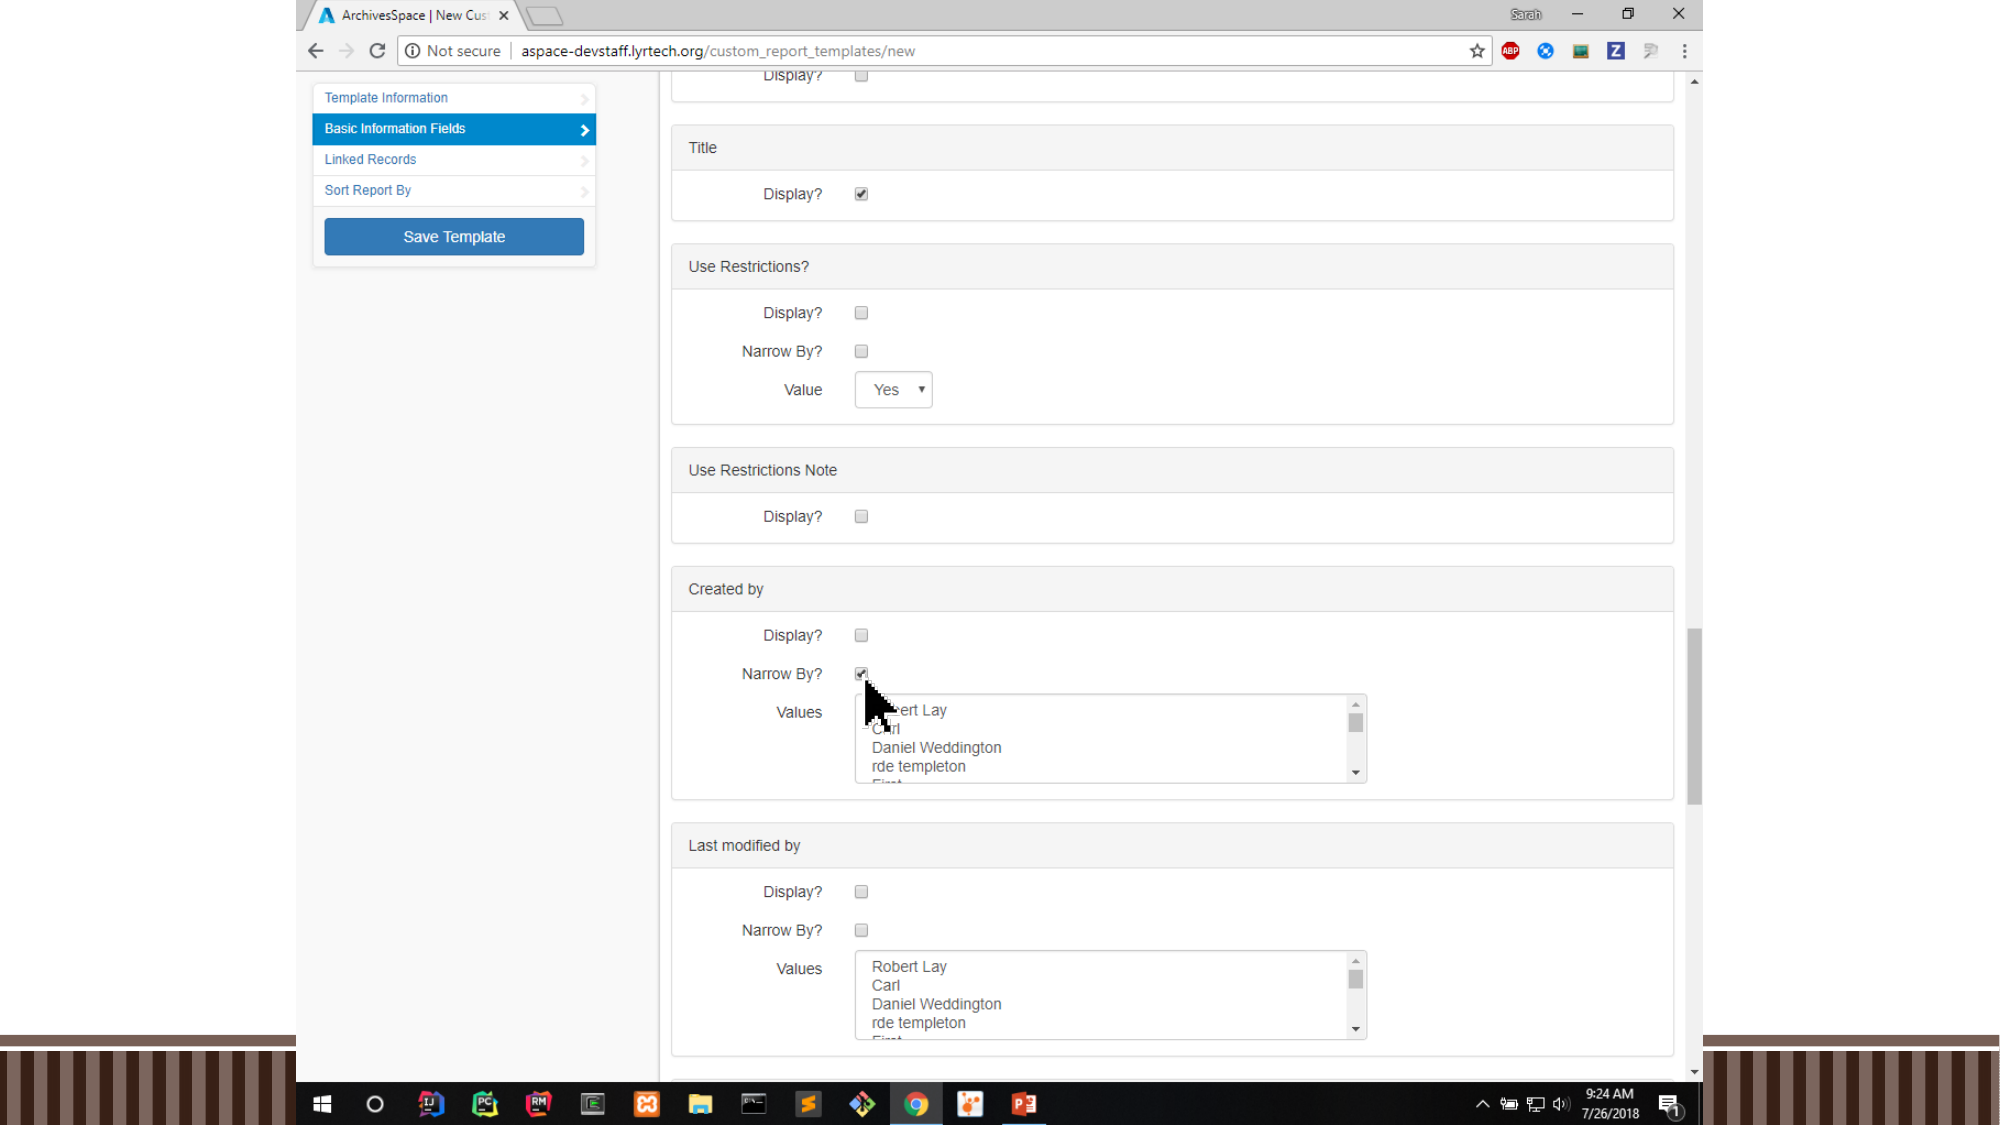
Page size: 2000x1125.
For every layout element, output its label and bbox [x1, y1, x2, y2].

picture [296, 0, 1703, 1125]
